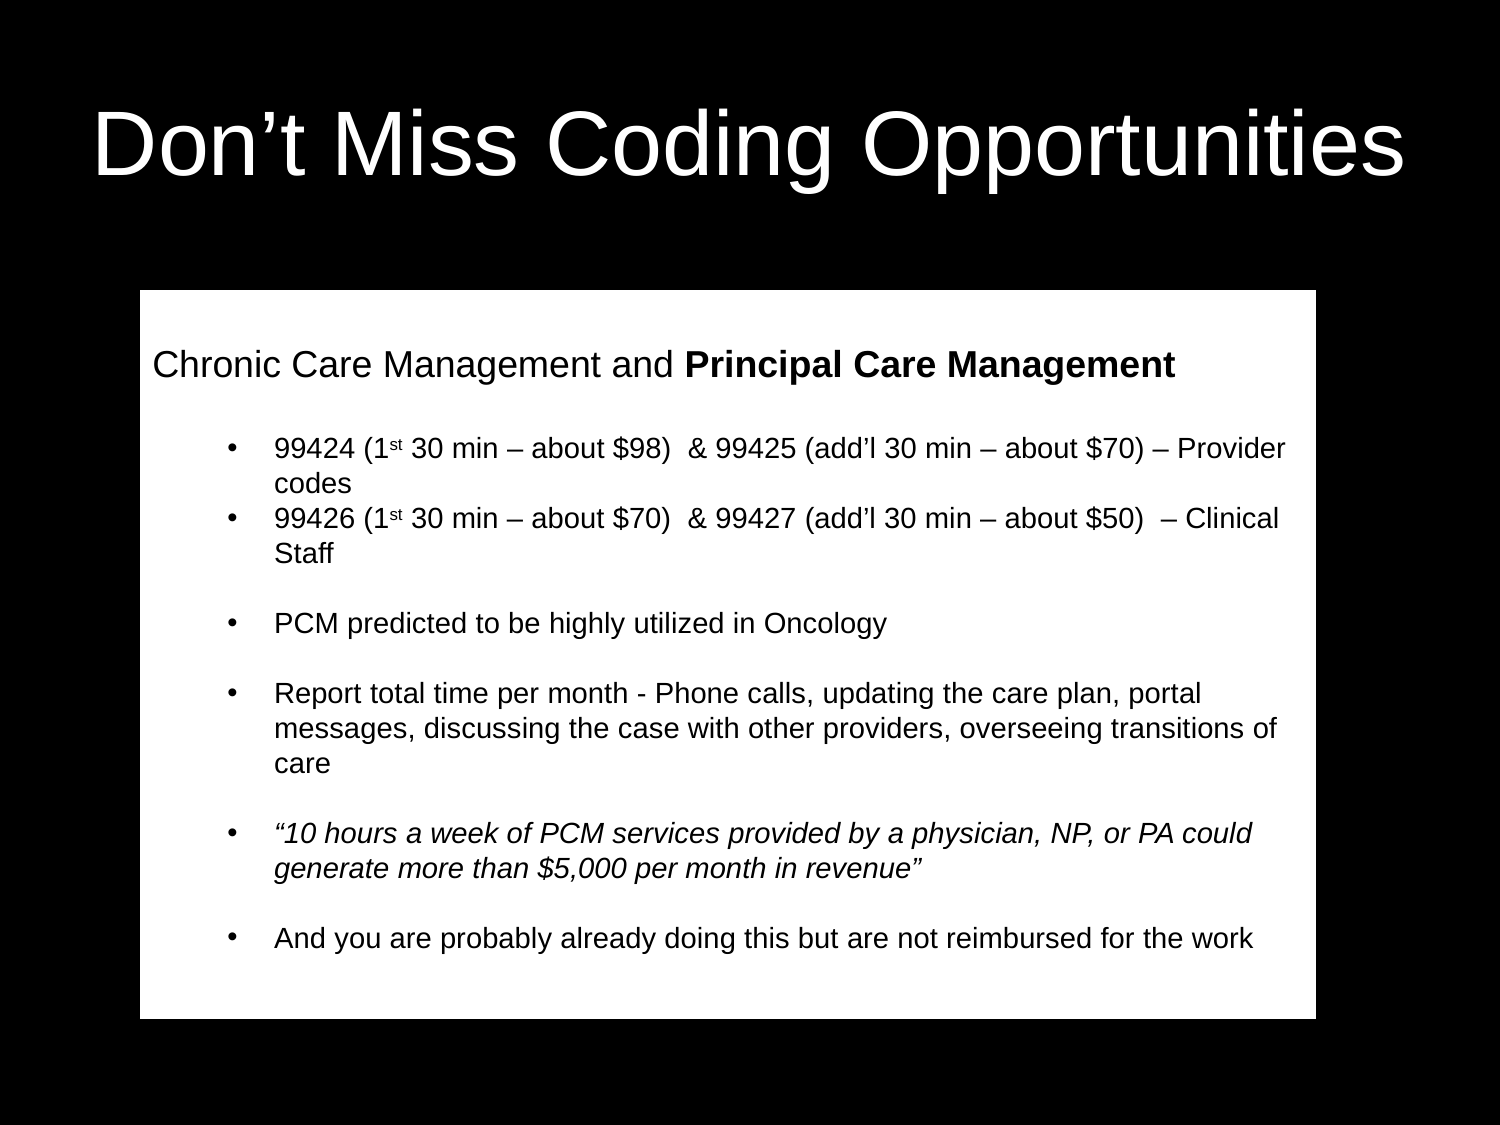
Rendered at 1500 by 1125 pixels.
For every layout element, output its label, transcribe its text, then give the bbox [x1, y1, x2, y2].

text_box Chronic Care Management and Principal Care Management 99424 (1st 30 min – about $98) & 99425 (add’l 30 min – about $70) – Provider codes 99426 (1st 30 min – about $70) & 99427 (add’l 30 min – about $50) – Clinical Staff PCM predicted to be highly utilized in Oncology Report total time per month - Phone calls, updating the care plan, portal messages, discussing the case with other providers, overseeing transitions of care “10 hours a week of PCM services provided by a physician, NP, or PA could generate more than $5,000 per month in revenue” And you are probably already doing this but are not reimbursed for the work [135, 285, 1320, 1024]
title Don’t Miss Coding Opportunities [75, 45, 1425, 233]
